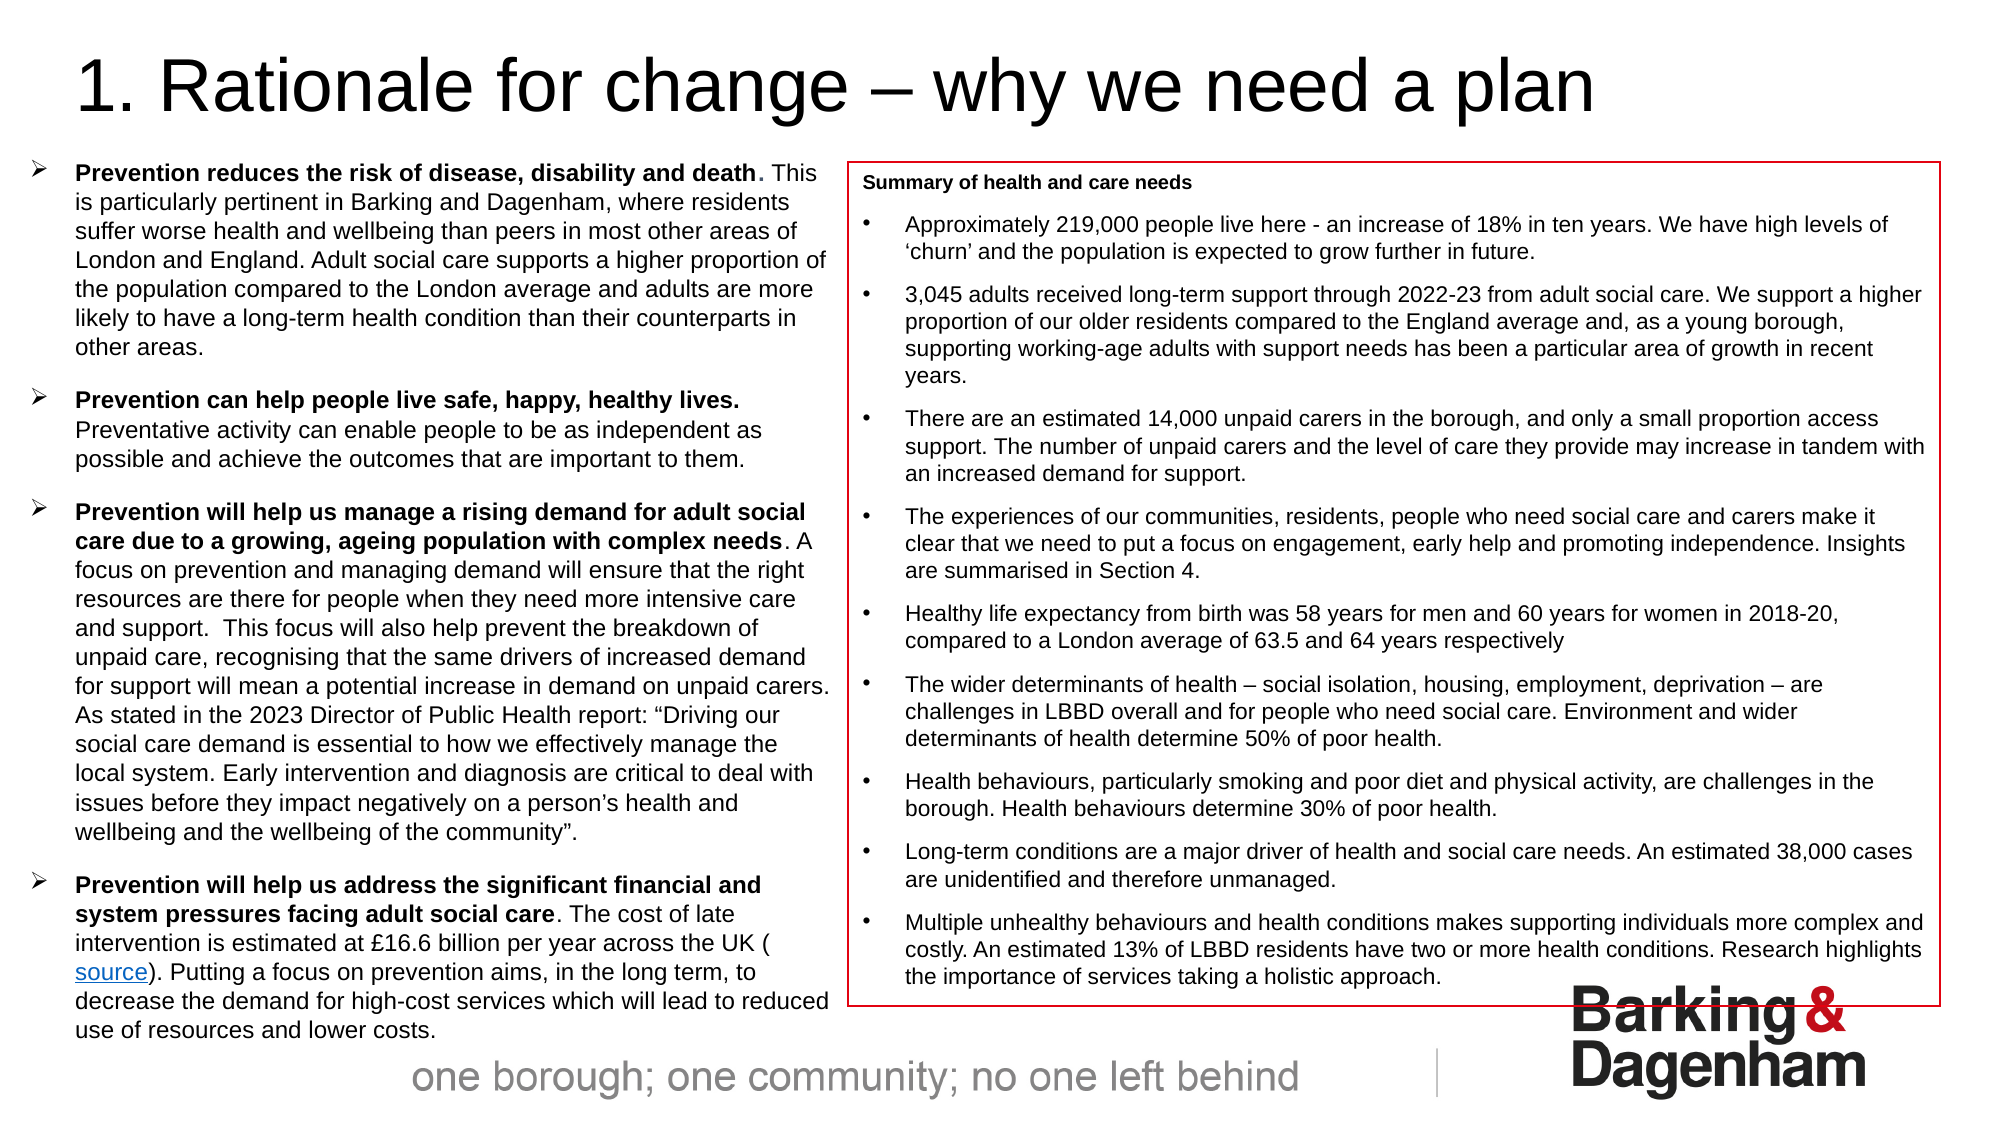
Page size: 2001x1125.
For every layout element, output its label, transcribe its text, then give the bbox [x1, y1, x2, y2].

text_box Prevention reduces the risk of disease, disability and death. This is particularly pertinent in Barking and Dagenham, where residents suffer worse health and wellbeing than peers in most other areas of London and England. Adult social care supports a higher proportion of the population compared to the London average and adults are more likely to have a long-term health condition than their counterparts in other areas. Prevention can help people live safe, happy, healthy lives. Preventative activity can enable people to be as independent as possible and achieve the outcomes that are important to them. Prevention will help us manage a rising demand for adult social care due to a growing, ageing population with complex needs. A focus on prevention and managing demand will ensure that the right resources are there for people when they need more intensive care and support. This focus will also help prevent the breakdown of unpaid care, recognising that the same drivers of increased demand for support will mean a potential increase in demand on unpaid carers. As stated in the 2023 Director of Public Health report: “Driving our social care demand is essential to how we effectively manage the local system. Early intervention and diagnosis are critical to deal with issues before they impact negatively on a person’s health and wellbeing and the wellbeing of the community”. Prevention will help us address the significant financial and system pressures facing adult social care. The cost of late intervention is estimated at £16.6 billion per year across the UK (source). Putting a focus on prevention aims, in the long term, to decrease the demand for high-cost services which will lead to reduced use of resources and lower costs. [14, 149, 849, 1060]
picture [56, 955, 1949, 1125]
text_box Summary of health and care needs Approximately 219,000 people live here - an increase of 18% in ten years. We have high levels of ‘churn’ and the population is expected to grow further in future. 3,045 adults received long-term support through 2022-23 from adult social care. We support a higher proportion of our older residents compared to the England average and, as a young borough, supporting working-age adults with support needs has been a particular area of growth in recent years. There are an estimated 14,000 unpaid carers in the borough, and only a small proportion access support. The number of unpaid carers and the level of care they provide may increase in tandem with an increased demand for support. The experiences of our communities, residents, people who need social care and carers make it clear that we need to put a focus on engagement, early help and promoting independence. Insights are summarised in Section 4. Healthy life expectancy from birth was 58 years for men and 60 years for women in 2018-20, compared to a London average of 63.5 and 64 years respectively The wider determinants of health – social isolation, housing, employment, deprivation – are challenges in LBBD overall and for people who need social care. Environment and wider determinants of health determine 50% of poor health. Health behaviours, particularly smoking and poor diet and physical activity, are challenges in the borough. Health behaviours determine 30% of poor health. Long-term conditions are a major driver of health and social care needs. An estimated 38,000 cases are unidentified and therefore unmanaged. Multiple unhealthy behaviours and health conditions makes supporting individuals more complex and costly. An estimated 13% of LBBD residents have two or more health conditions. Research highlights the importance of services taking a holistic approach. [847, 161, 1941, 1007]
text_box 1. Rationale for change – why we need a plan [60, 28, 1676, 134]
